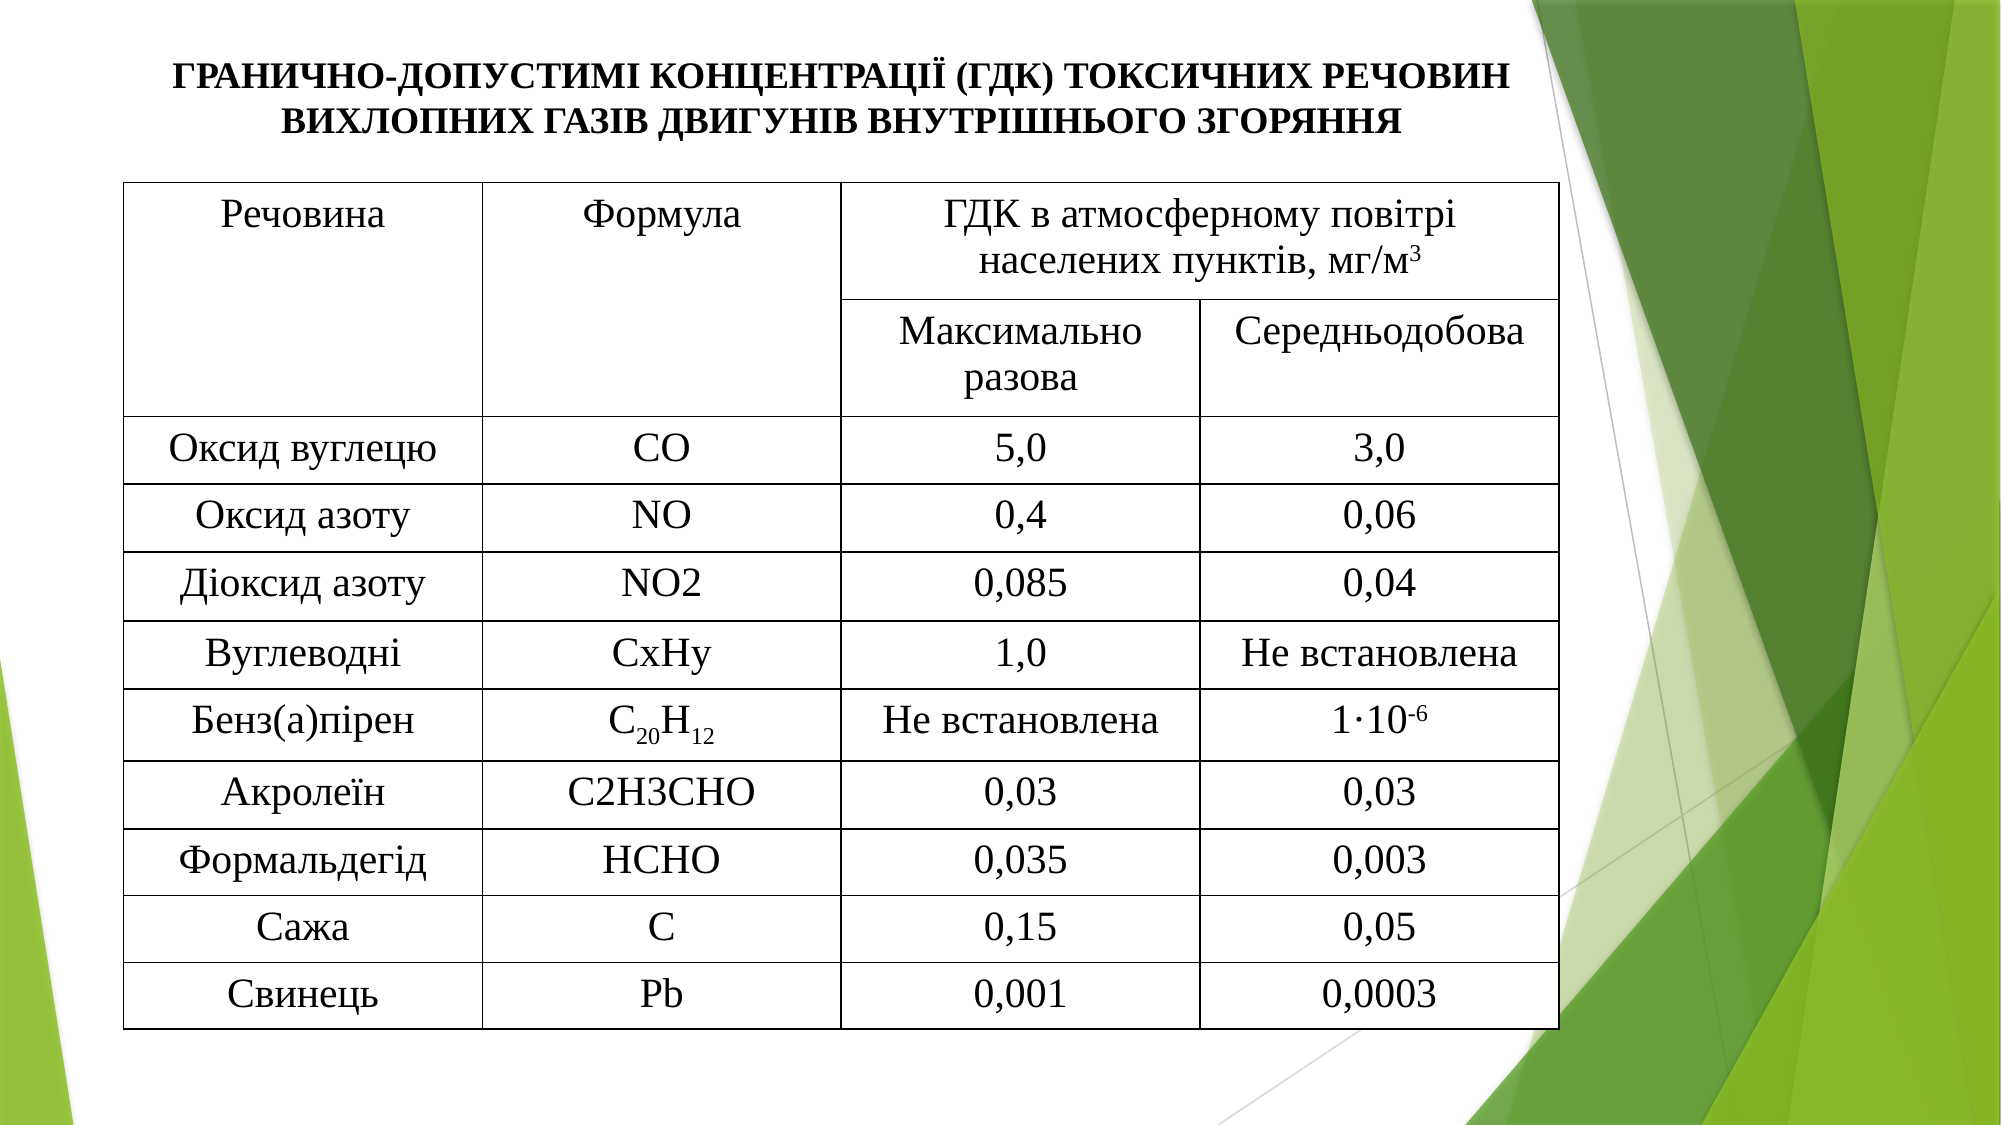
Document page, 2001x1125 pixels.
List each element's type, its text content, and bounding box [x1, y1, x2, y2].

table_cell NO [483, 485, 840, 551]
table_cell Вуглеводні [124, 622, 482, 688]
table_cell 0,03 [1201, 762, 1558, 828]
table_cell C2H3CHO [483, 762, 840, 828]
table_cell 1·10-6 [1201, 690, 1558, 760]
table_cell 0,06 [1201, 485, 1558, 551]
table_cell 0,05 [1201, 896, 1558, 962]
table_cell C20H12 [483, 690, 840, 760]
table_cell Діоксид азоту [124, 553, 482, 620]
table_cell NO2 [483, 553, 840, 620]
table_cell 0,4 [842, 485, 1199, 551]
table_cell 1,0 [842, 622, 1199, 688]
table_cell 3,0 [1201, 417, 1558, 483]
table_cell 0,003 [1201, 830, 1558, 895]
table_header ГДК в атмосферному повітрі населених пунктів, мг/м3 [842, 183, 1558, 299]
table_cell 5,0 [842, 417, 1199, 483]
table_cell Сажа [124, 896, 482, 962]
table_cell Максимально разова [842, 300, 1199, 416]
text_box ГРАНИЧНО-ДОПУСТИМІ КОНЦЕНТРАЦІЇ (ГДК) ТОКСИЧНИХ РЕЧОВИН ВИХЛОПНИХ ГАЗІВ ДВИГУНІВ ВНУТРІШНЬОГО ЗГОРЯННЯ [123, 44, 1561, 149]
table_cell 0,03 [842, 762, 1199, 828]
table_cell 0,0003 [1201, 963, 1558, 1028]
table_header Формула [483, 183, 840, 416]
table_cell 0,15 [842, 896, 1199, 962]
table_cell Середньодобова [1201, 300, 1558, 416]
table_cell Оксид азоту [124, 485, 482, 551]
table_cell 0,035 [842, 830, 1199, 895]
table_cell Формальдегід [124, 830, 482, 895]
table_cell CxHy [483, 622, 840, 688]
table_cell Не встановлена [842, 690, 1199, 760]
table_cell C [483, 896, 840, 962]
table_cell 0,04 [1201, 553, 1558, 620]
table_cell Pb [483, 963, 840, 1028]
table_cell СО [483, 417, 840, 483]
table_cell Оксид вуглецю [124, 417, 482, 483]
table_cell Не встановлена [1201, 622, 1558, 688]
table_cell Свинець [124, 963, 482, 1028]
table_header Речовина [124, 183, 482, 416]
table_cell Бенз(а)пірен [124, 690, 482, 760]
table_cell 0,085 [842, 553, 1199, 620]
table_cell 0,001 [842, 963, 1199, 1028]
table_cell HCHO [483, 830, 840, 895]
table_cell Акролеїн [124, 762, 482, 828]
